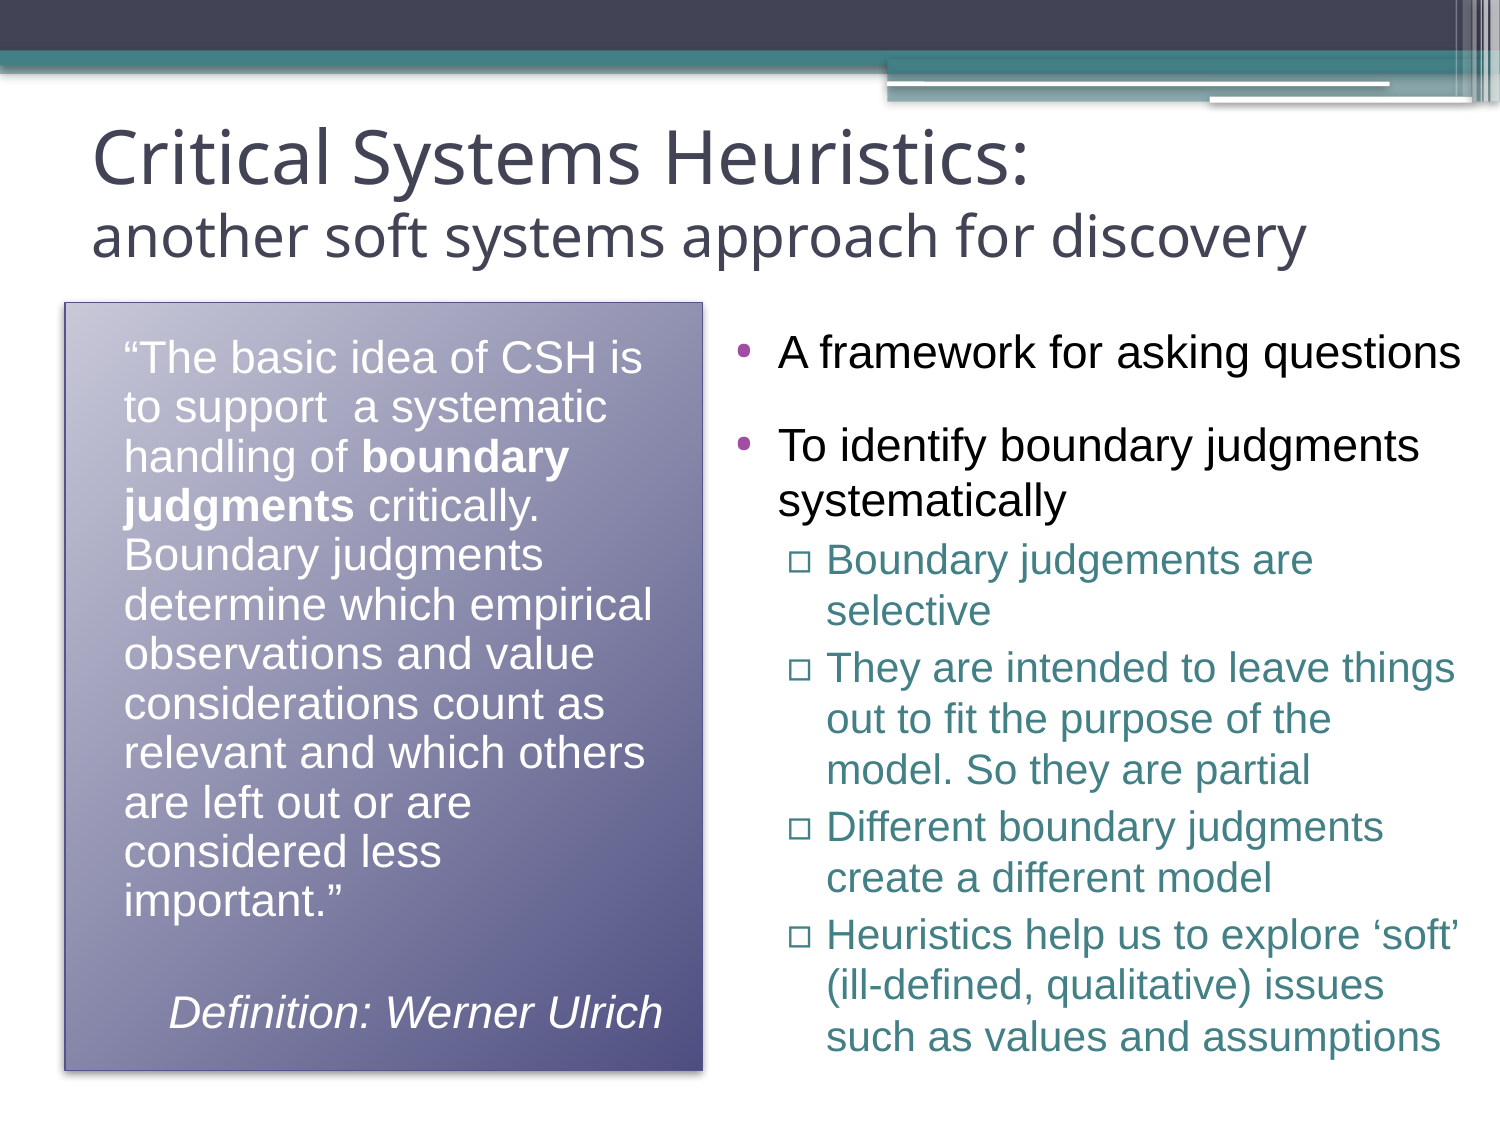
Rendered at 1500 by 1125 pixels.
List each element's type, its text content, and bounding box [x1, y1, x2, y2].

list “The basic idea of CSH is to support a systematic handling of boundary judgments critically. Boundary judgments determine which empirical observations and value considerations count as relevant and which others are left out or are considered less important.” Definition: Werner Ulrich [41, 326, 680, 1083]
text_box [64, 302, 703, 1071]
title Critical Systems Heuristics: another soft systems approach for discovery [76, 101, 1427, 277]
text_box A framework for asking questions To identify boundary judgments systematically Boundary judgements are selective They are intended to leave things out to fit the purpose of the model. So they are partial Different boundary judgments create a different model Heuristics help us to explore ‘soft’ (ill-defined, qualitative) issues such as values and assumptions [702, 314, 1483, 1083]
